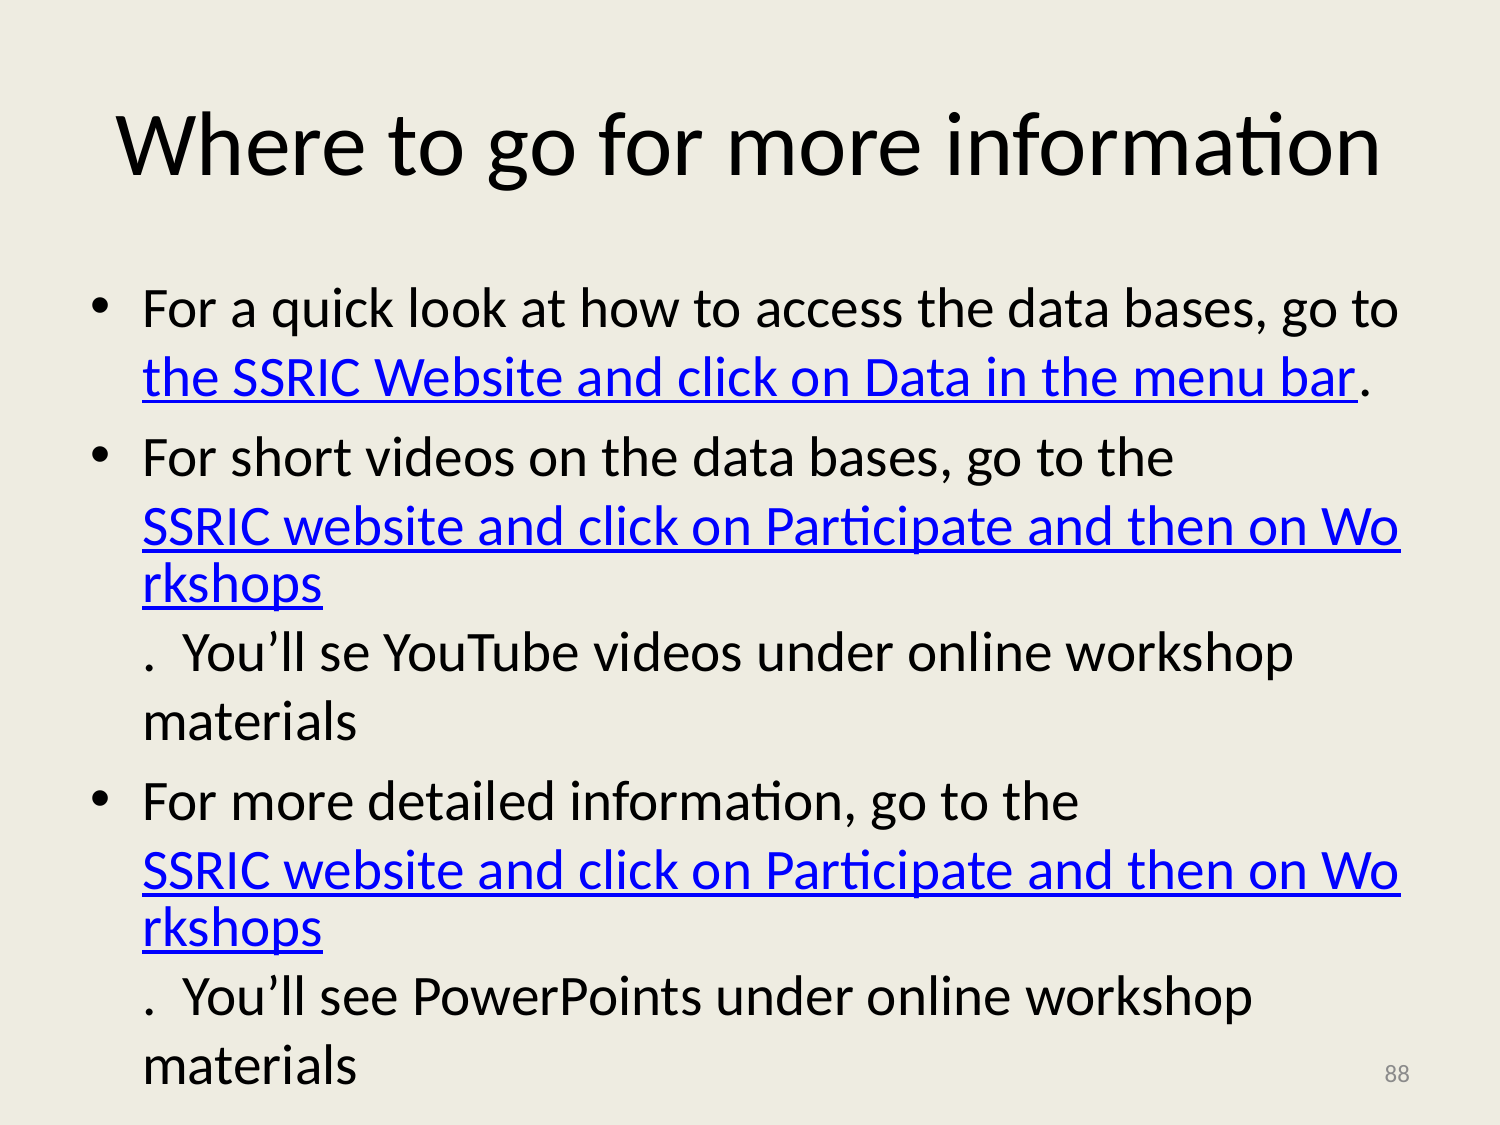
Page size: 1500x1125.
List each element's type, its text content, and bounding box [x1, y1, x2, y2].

title Where to go for more information [75, 45, 1425, 233]
slide_number 88 [1074, 1042, 1425, 1103]
list For a quick look at how to access the data bases, go to the SSRIC Website and click on Data in the menu bar. For short videos on the data bases, go to the SSRIC website and click on Participate and then on Workshops. You’ll se YouTube videos under online workshop materials For more detailed information, go to the SSRIC website and click on Participate and then on Workshops. You’ll see PowerPoints under online workshop materials [75, 262, 1425, 1005]
